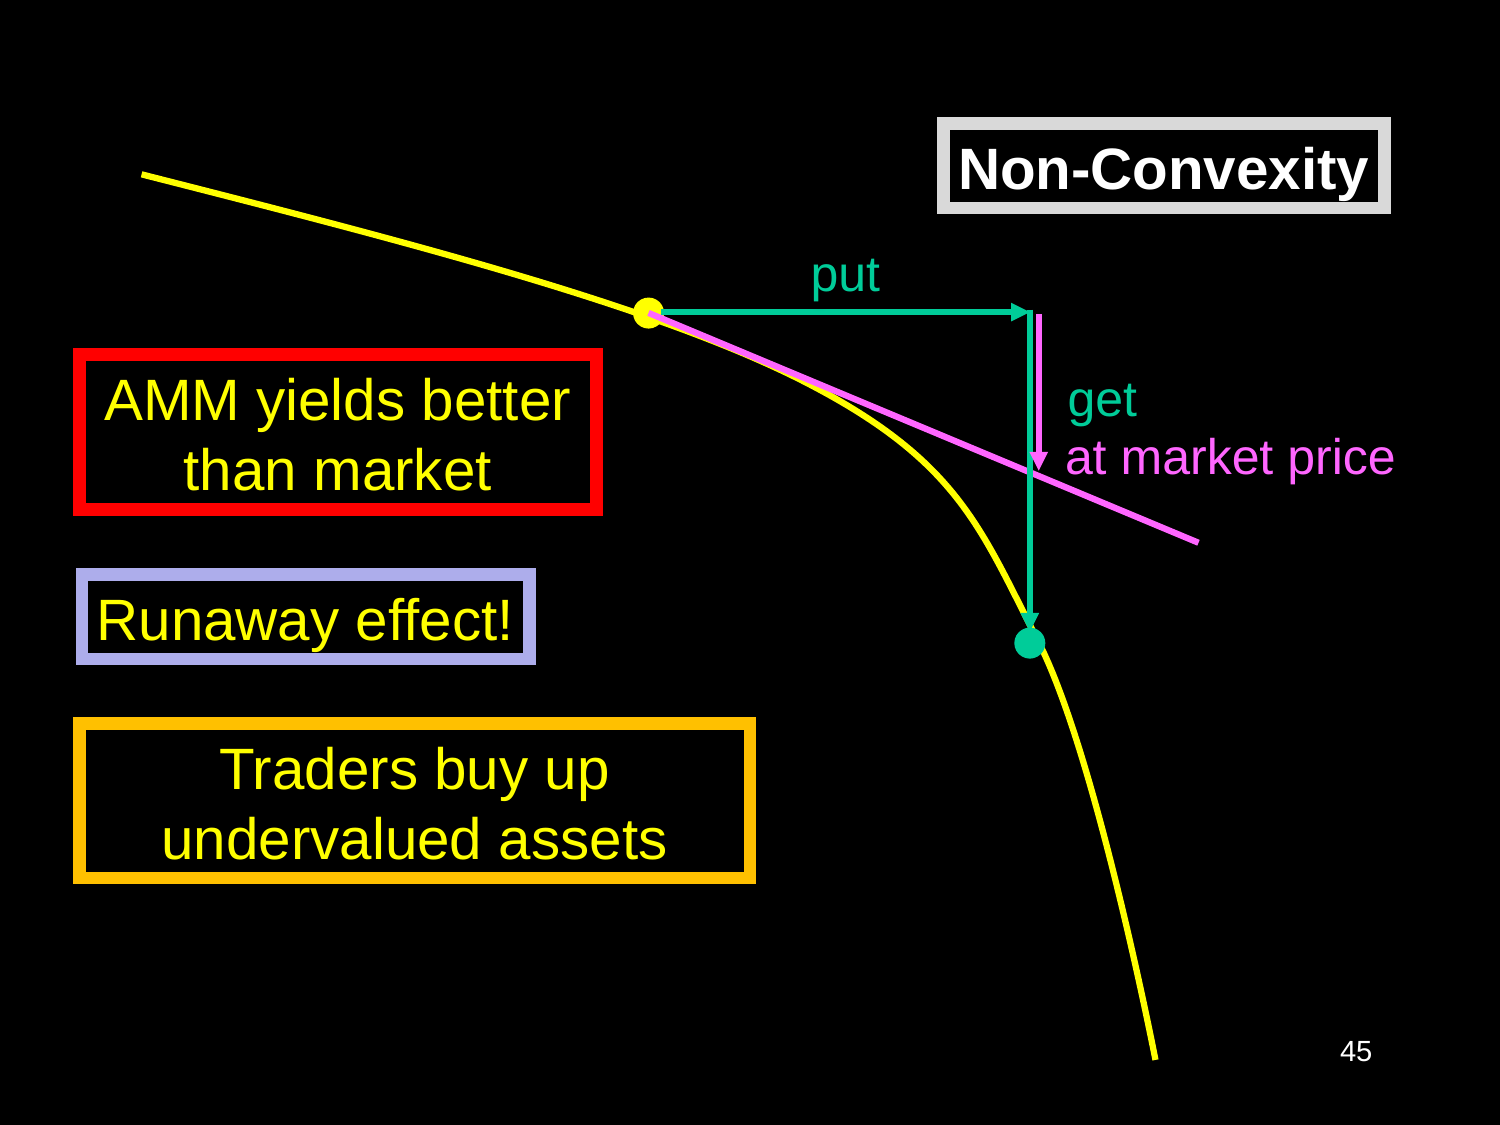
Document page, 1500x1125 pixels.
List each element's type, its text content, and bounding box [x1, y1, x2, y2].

text_box Non-Convexity [943, 123, 1385, 209]
text_box at market price [1202, 417, 1417, 492]
text_box Runaway effect! [81, 574, 530, 660]
text_box [1017, 631, 1043, 656]
text_box [636, 300, 655, 324]
text_box Traders buy up undervalued assets [79, 723, 750, 879]
text_box [141, 174, 1156, 1060]
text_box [648, 312, 1025, 543]
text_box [660, 233, 1031, 313]
slide_number 45 [1074, 1024, 1388, 1101]
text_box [1034, 312, 1199, 543]
text_box AMM yields better than market [79, 354, 597, 510]
